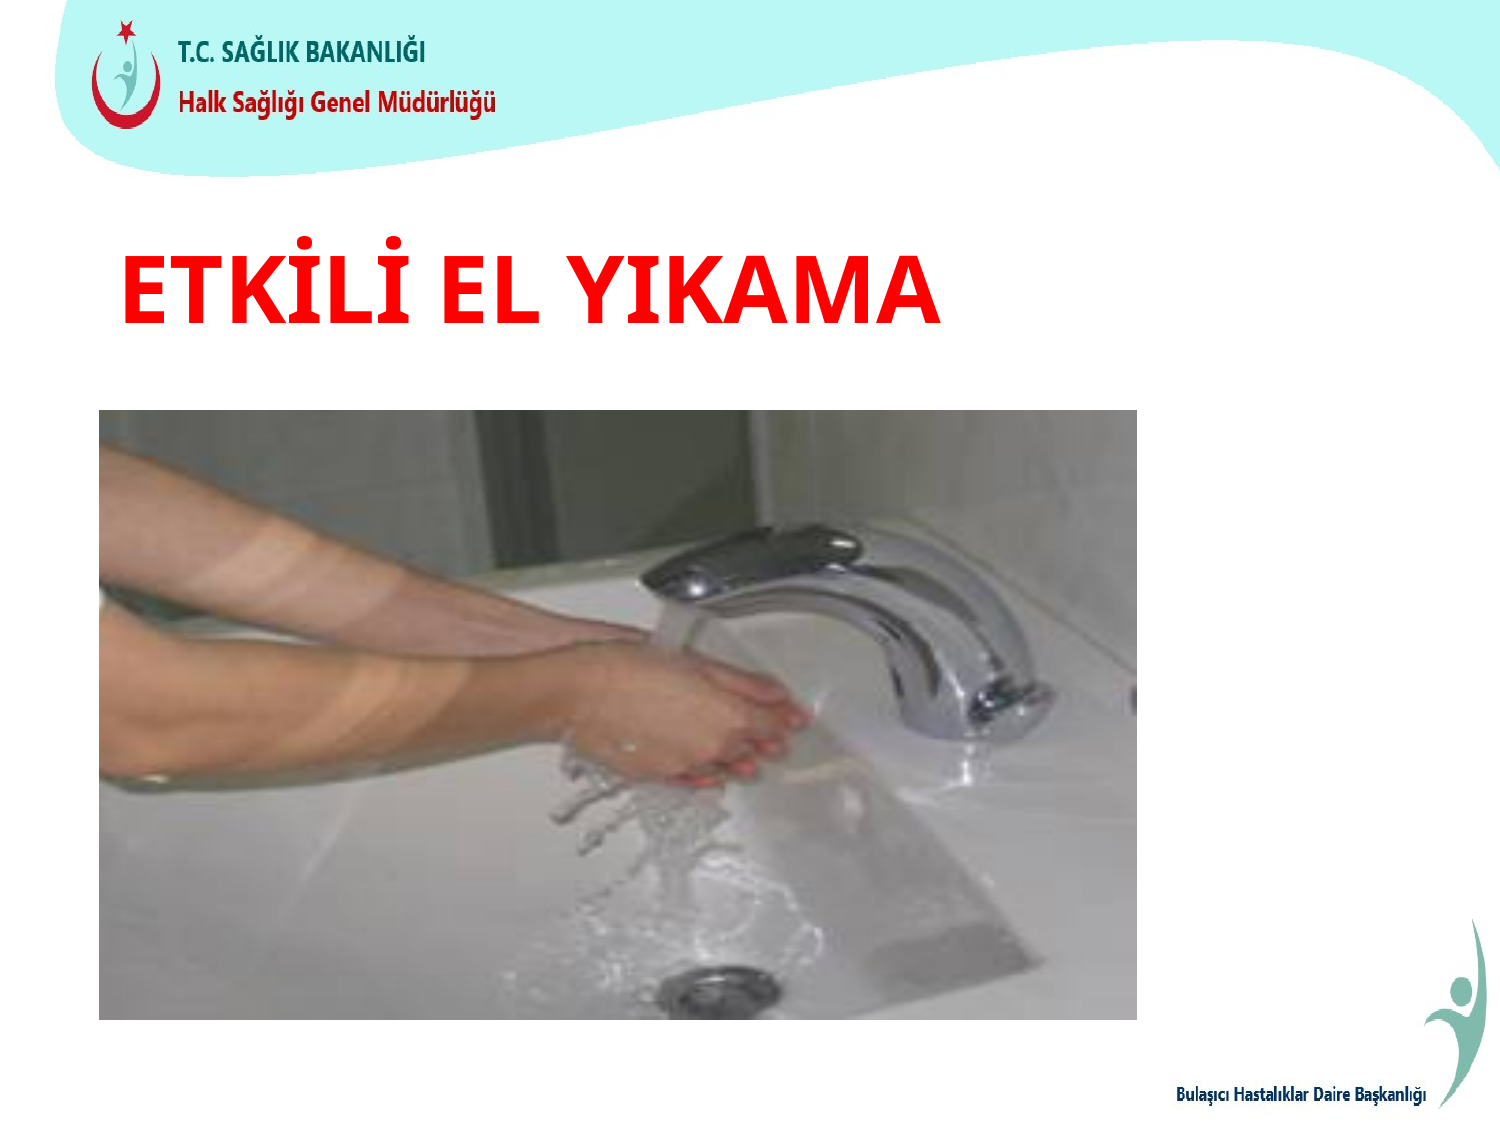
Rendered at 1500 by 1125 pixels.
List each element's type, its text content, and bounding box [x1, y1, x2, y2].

title ETKİLİ EL YIKAMA [102, 199, 1397, 352]
picture [0, 0, 1500, 1125]
